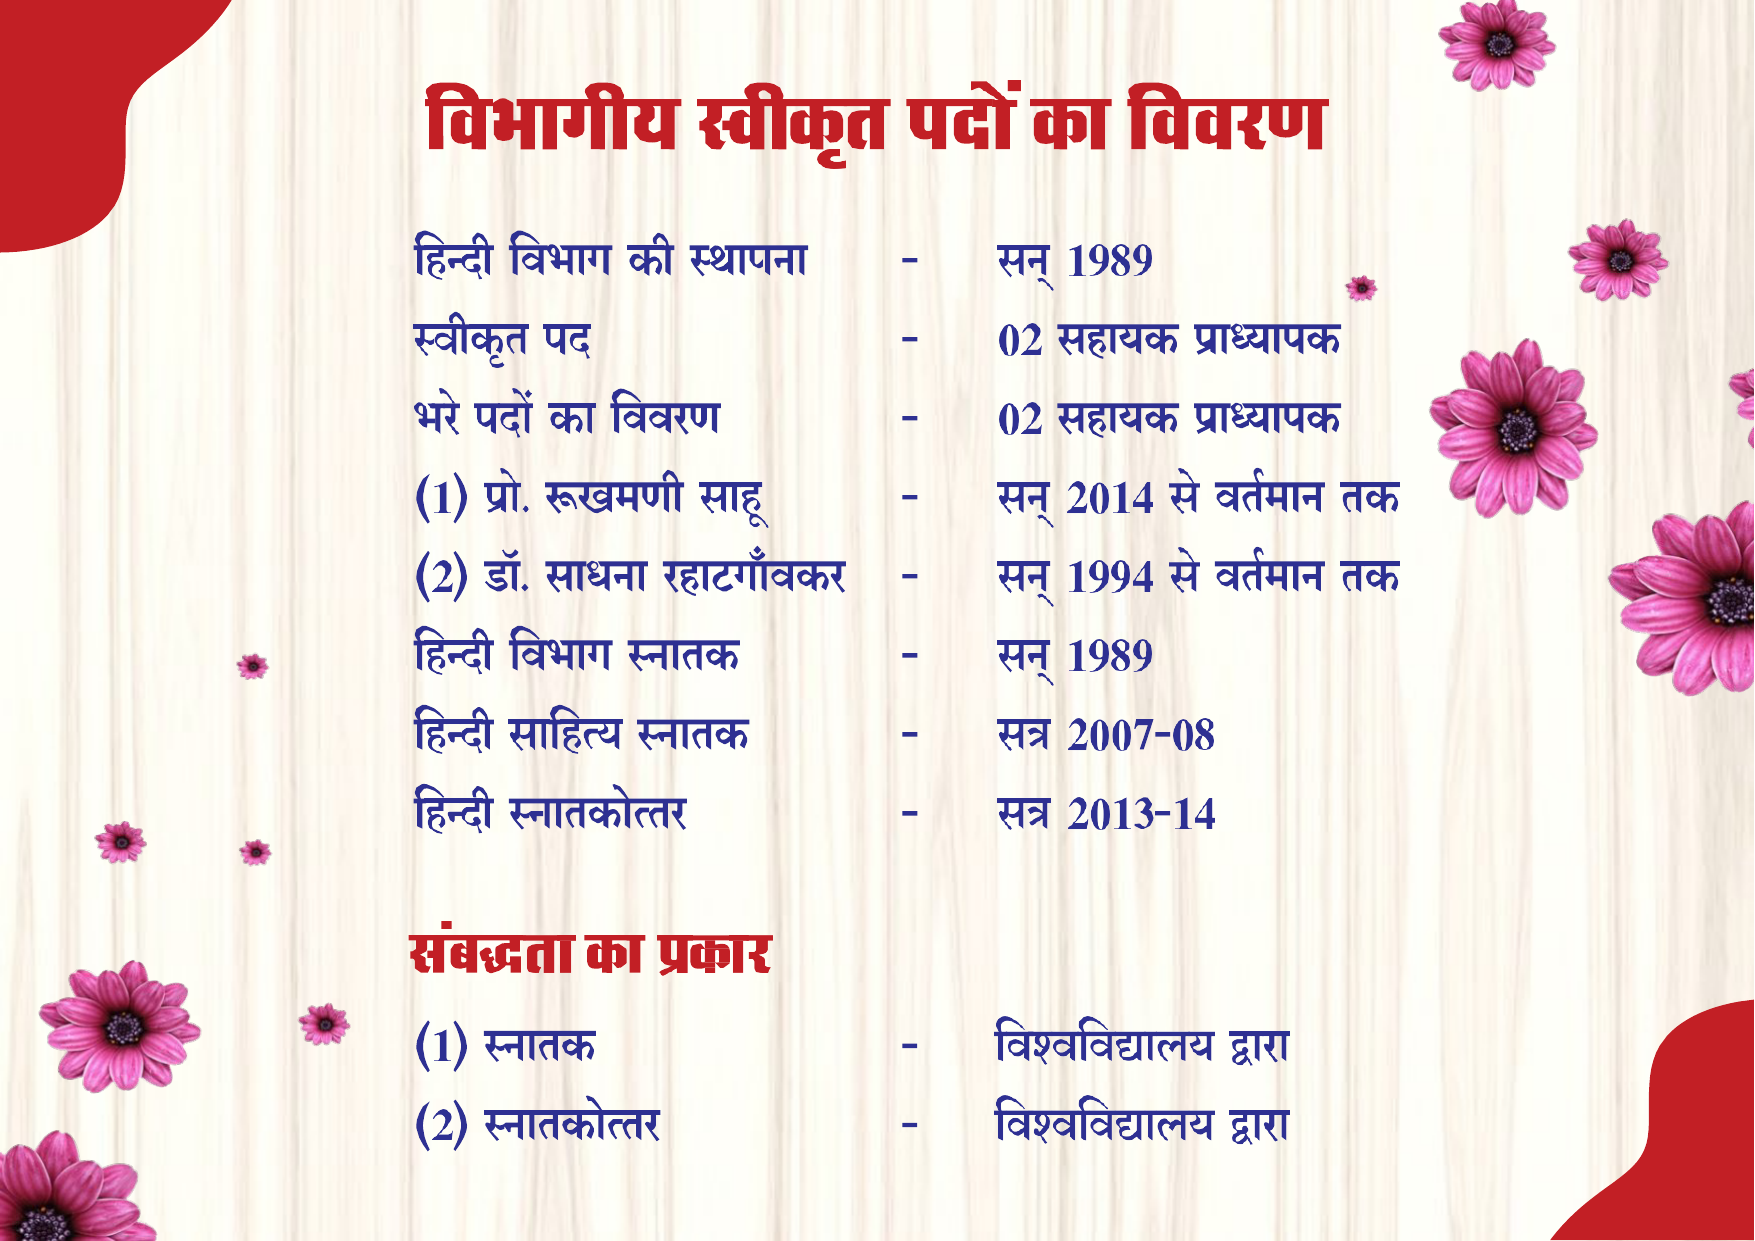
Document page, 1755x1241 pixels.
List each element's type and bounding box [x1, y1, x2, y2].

text_box [0, 0, 1755, 1241]
